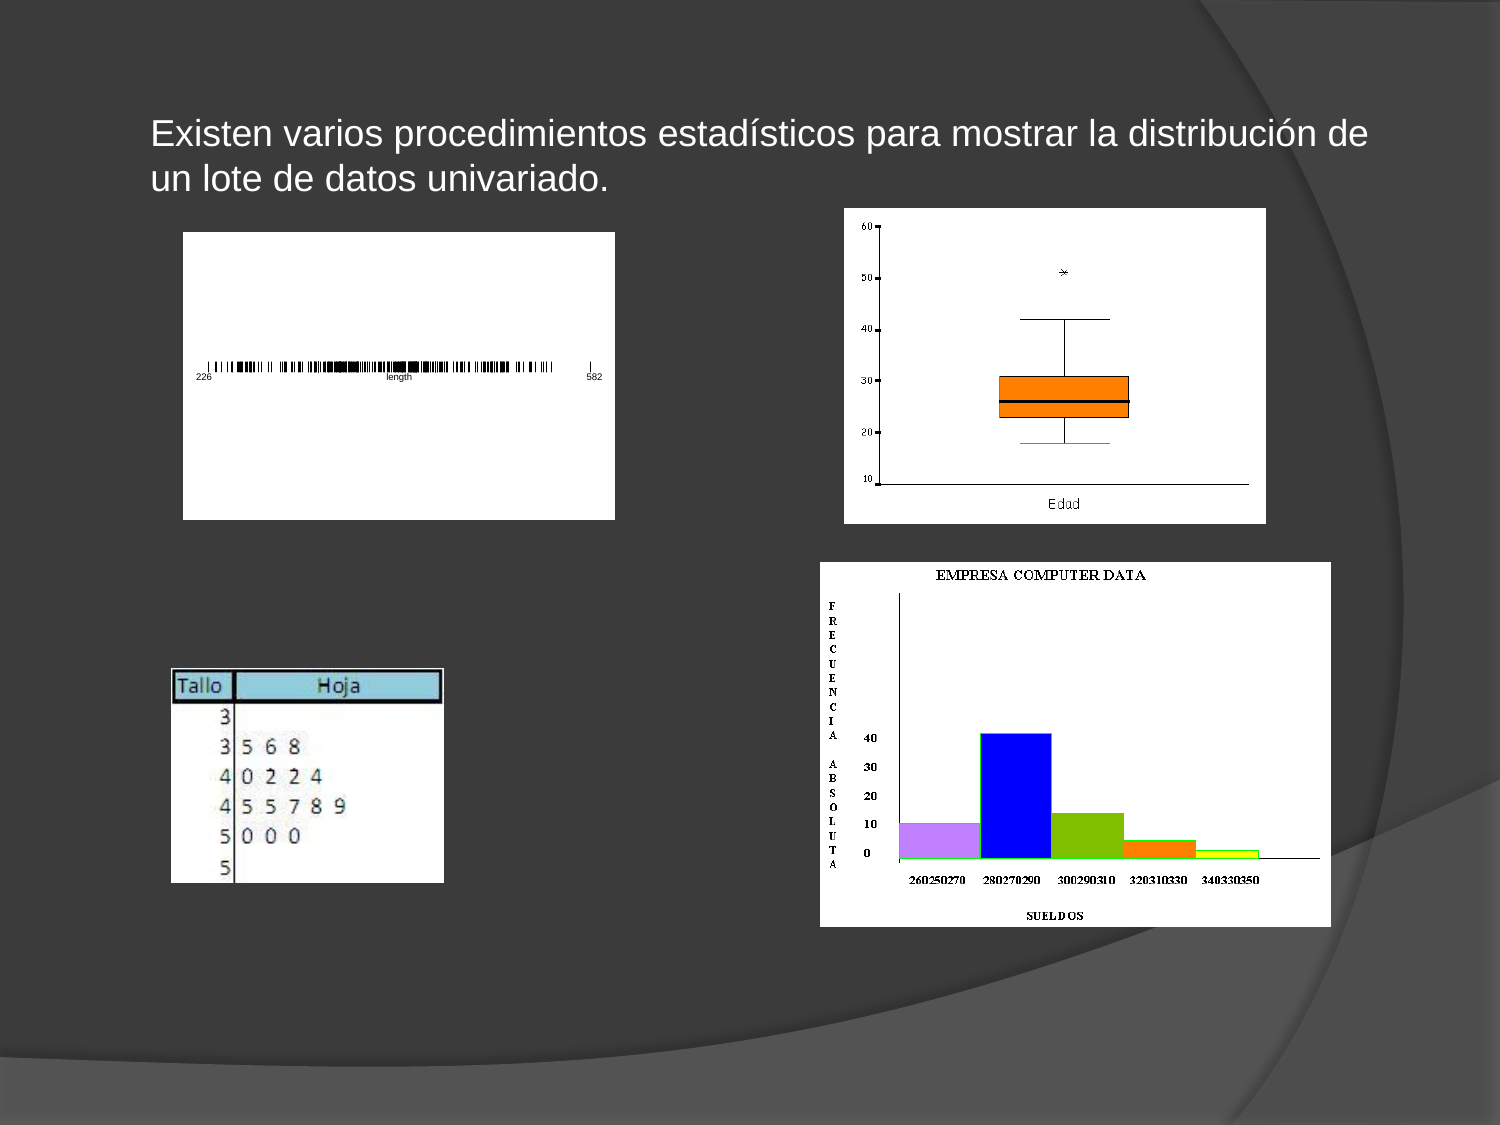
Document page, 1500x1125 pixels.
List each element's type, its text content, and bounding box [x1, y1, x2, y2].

text_box Existen varios procedimientos estadísticos para mostrar la distribución de un lote de datos univariado. [135, 101, 1424, 207]
picture [170, 668, 444, 884]
picture [182, 231, 616, 521]
picture [844, 207, 1267, 525]
picture [820, 562, 1332, 927]
